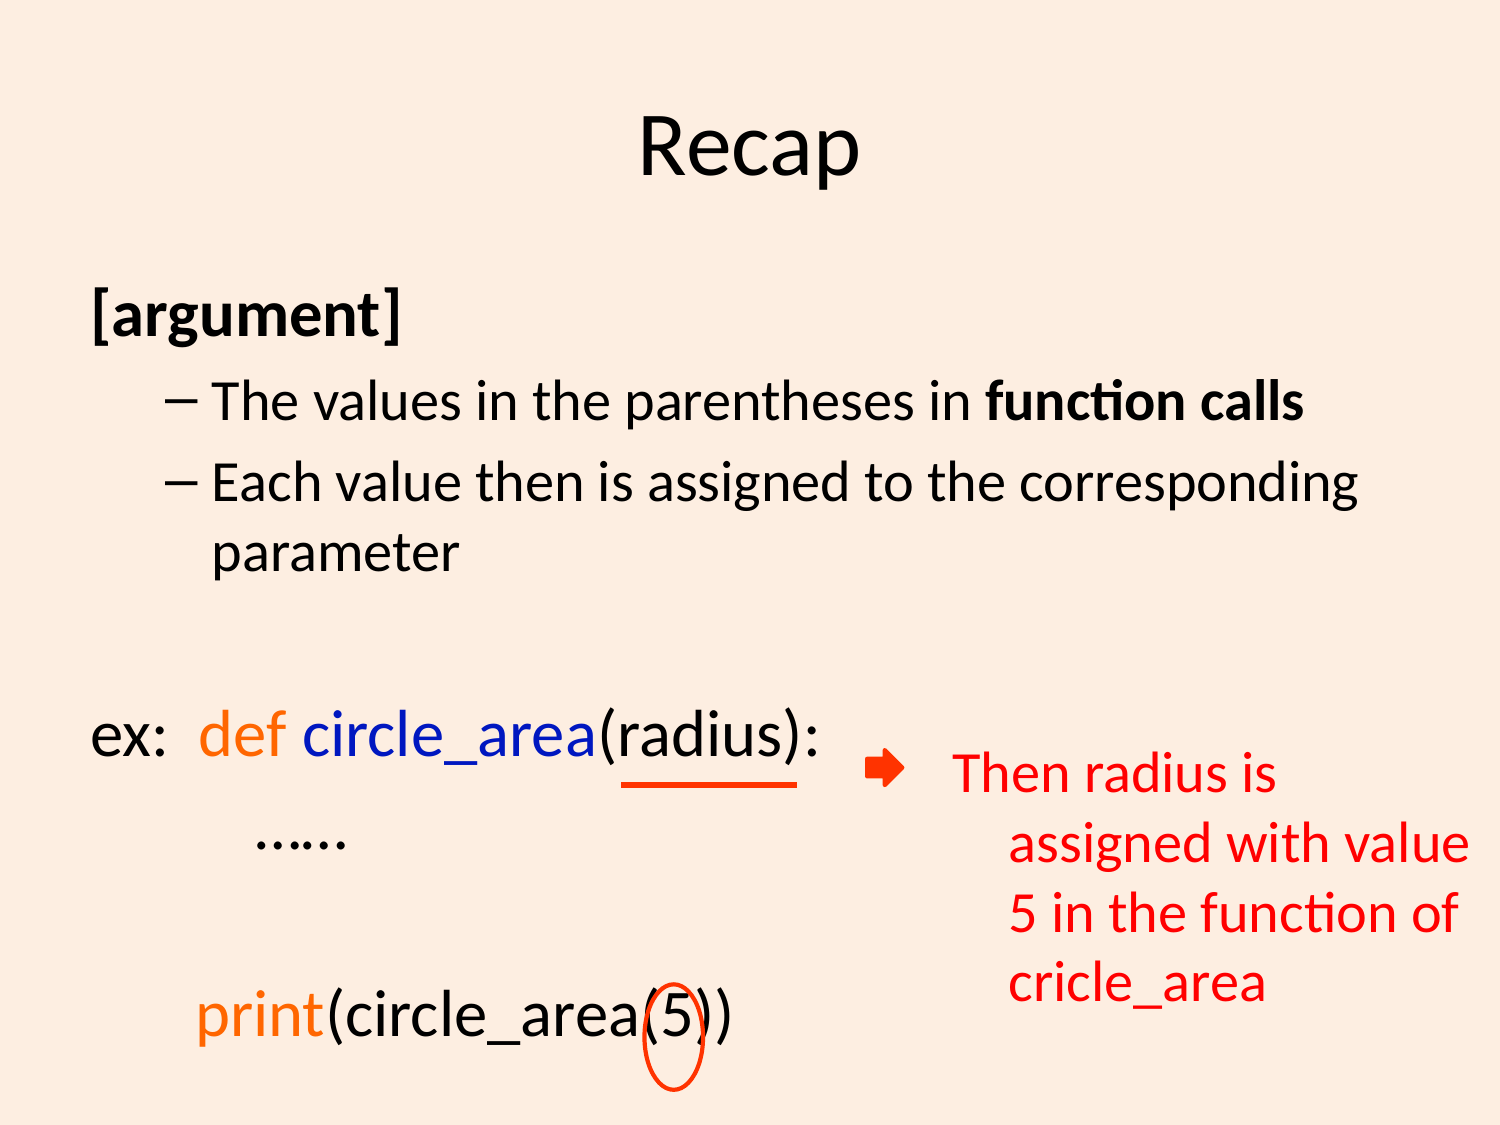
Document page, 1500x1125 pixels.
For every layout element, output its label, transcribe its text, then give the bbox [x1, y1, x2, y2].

text_box [642, 982, 706, 1092]
text_box Then radius is assigned with value 5 in the function of cricle_area [937, 726, 1500, 1067]
list [argument] The values in the parentheses in function calls Each value then is assigned to the corresponding parameter ex: def circle_area(radius): …… print(circle_area(5)) [75, 262, 1425, 1090]
title Recap [75, 45, 1425, 233]
text_box [865, 748, 905, 788]
